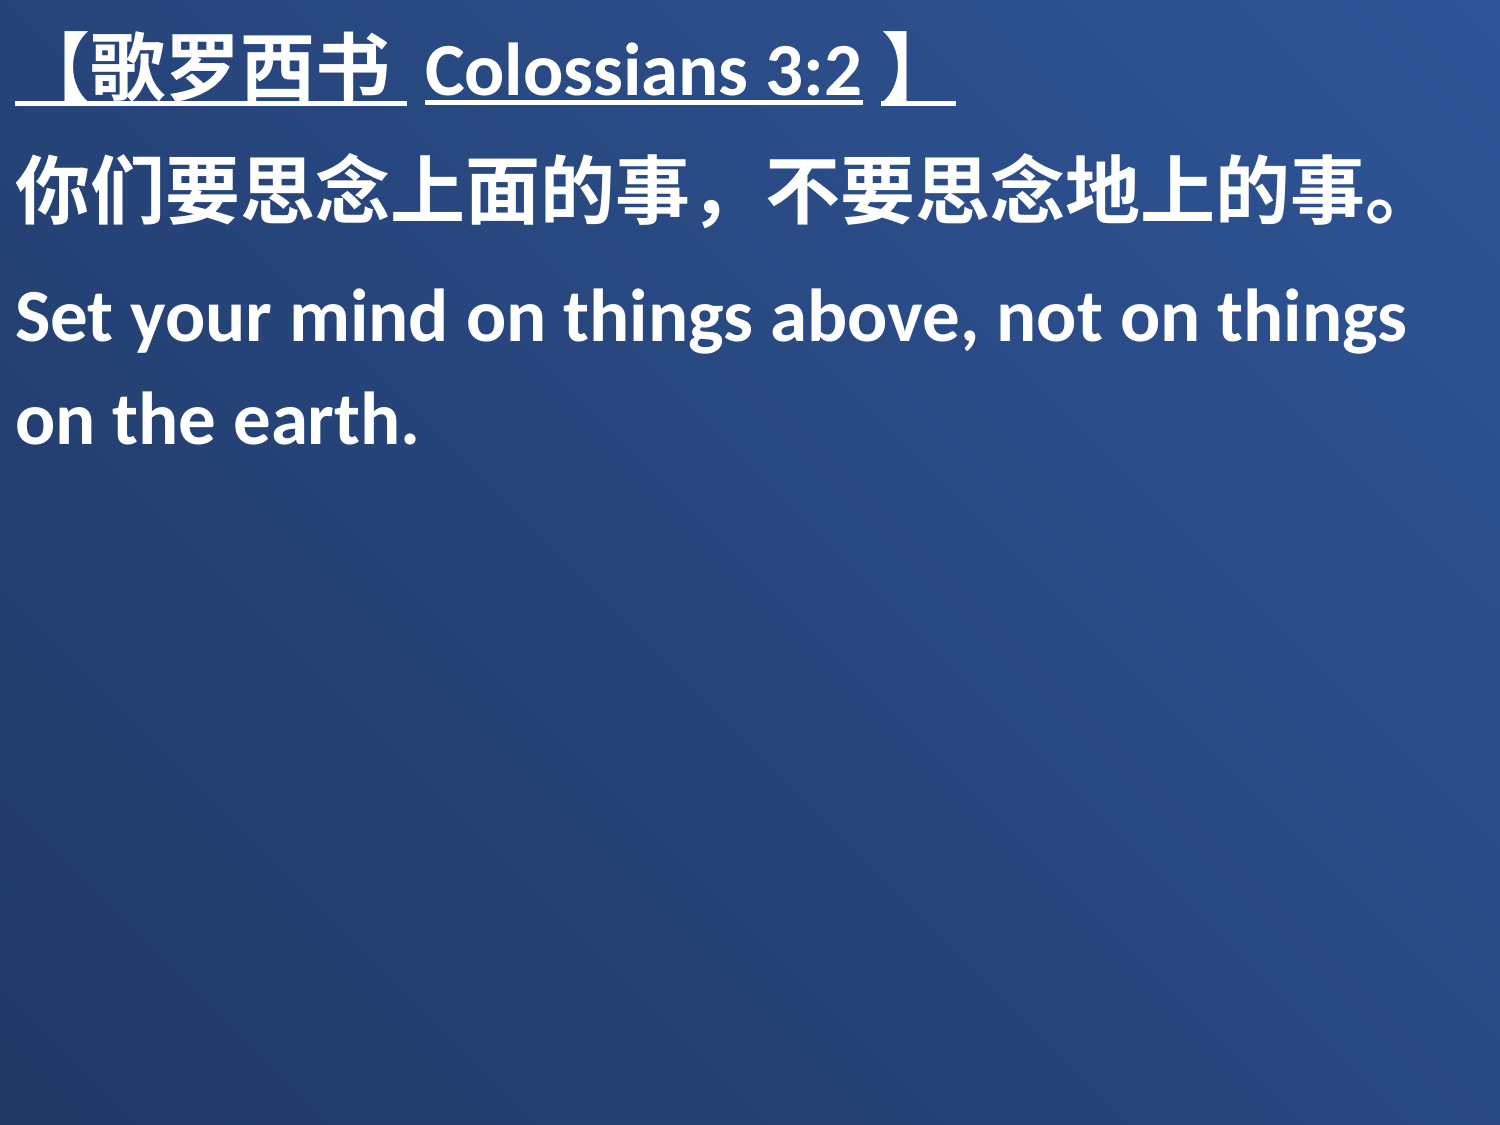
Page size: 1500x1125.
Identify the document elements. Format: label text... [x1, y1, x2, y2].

subtitle 【歌罗西书 Colossians 3:2】 你们要思念上面的事，不要思念地上的事。 Set your mind on things above, not on things on the earth. [0, 0, 1500, 1125]
